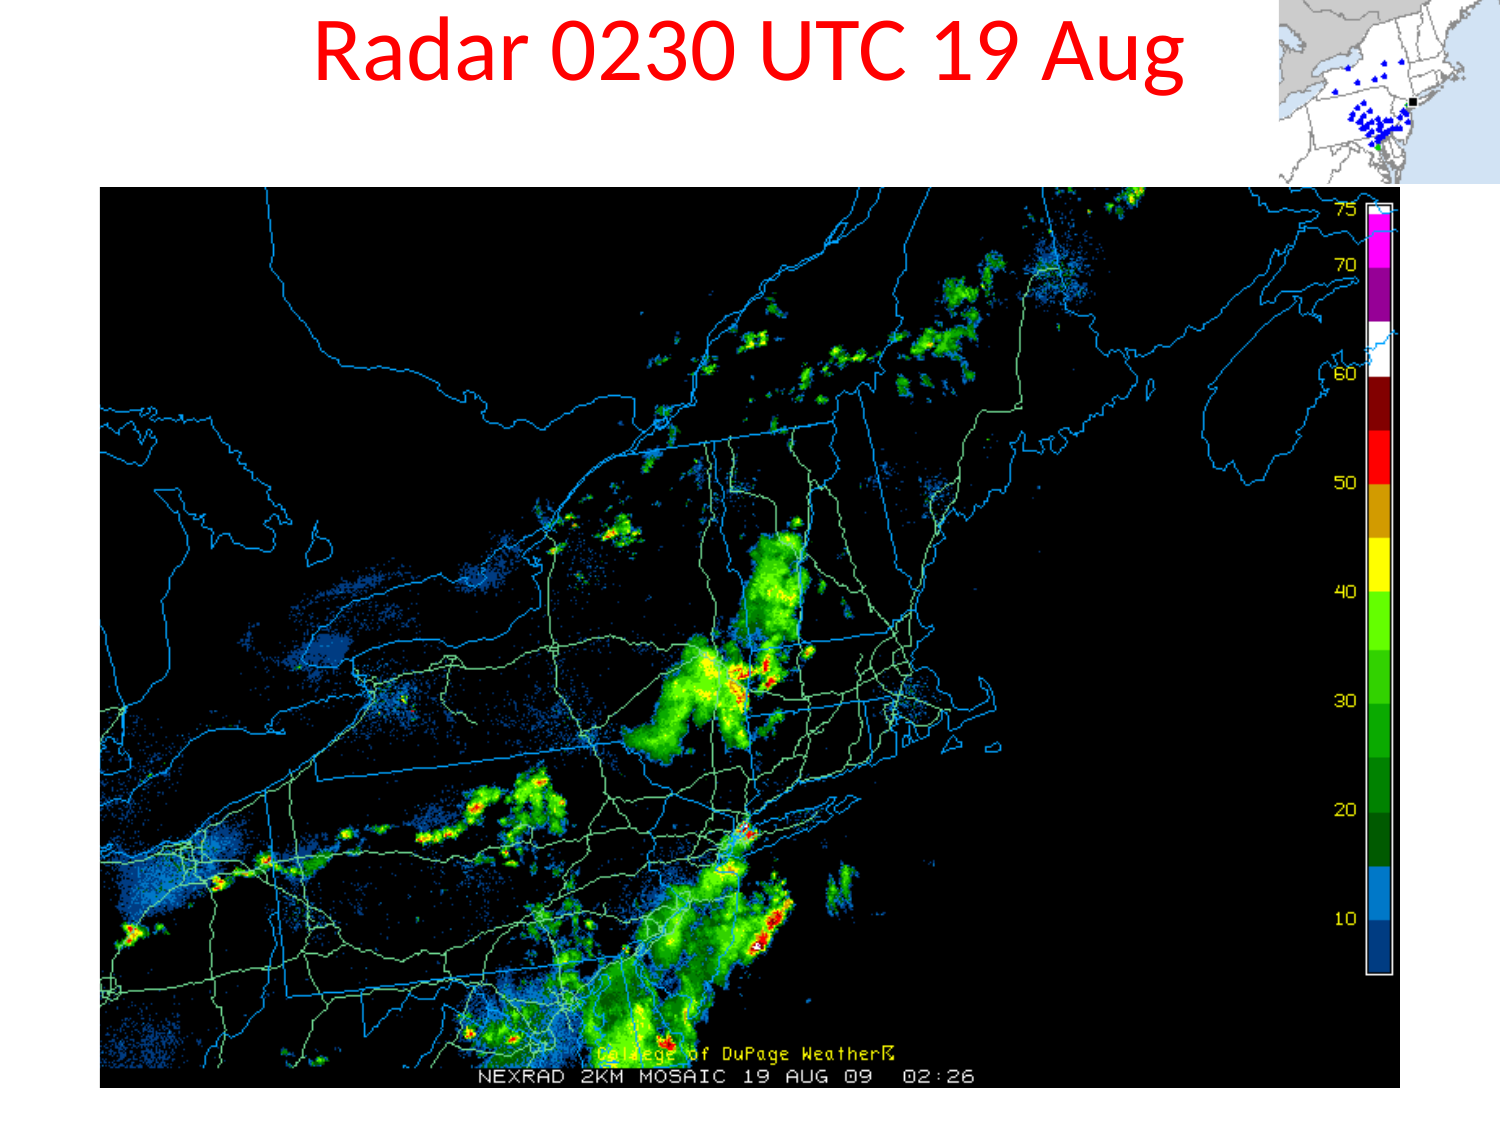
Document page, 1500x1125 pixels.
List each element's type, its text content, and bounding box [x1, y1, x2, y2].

picture [1278, 0, 1500, 184]
picture [99, 187, 1401, 1088]
title Radar 0230 UTC 19 Aug [156, 0, 1276, 138]
